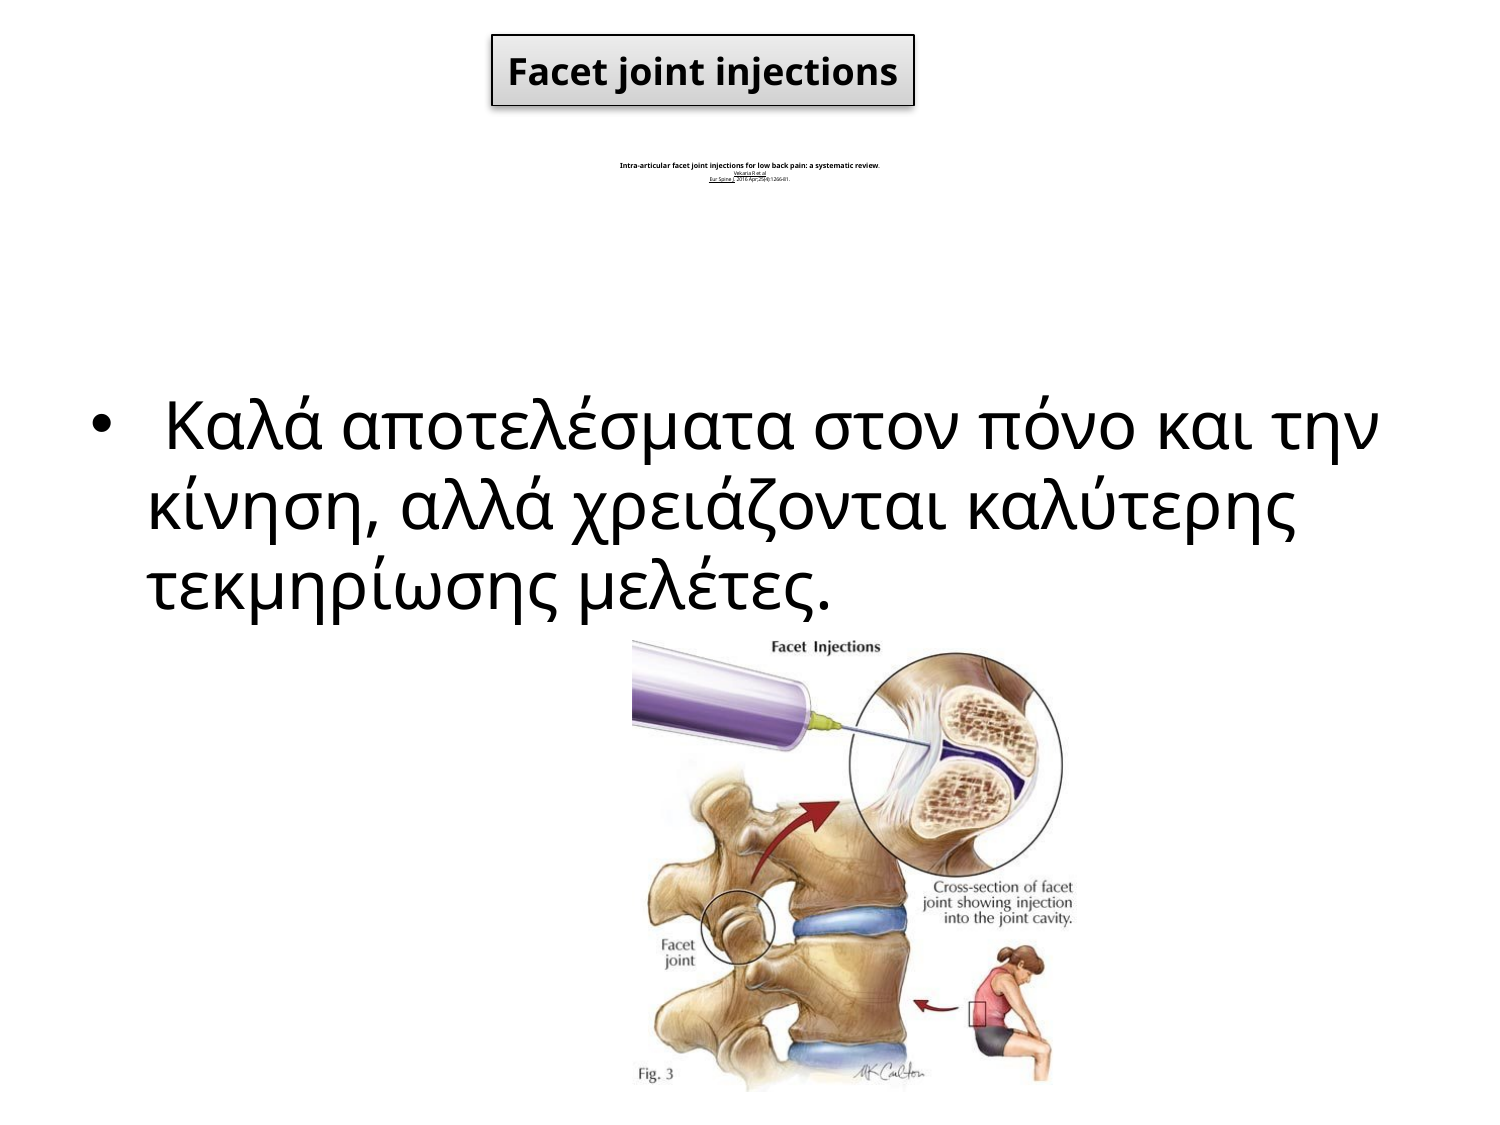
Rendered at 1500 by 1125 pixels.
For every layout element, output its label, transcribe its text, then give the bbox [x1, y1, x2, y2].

text_box Facet joint injections [491, 34, 915, 106]
title Intra-articular facet joint injections for low back pain: a systematic review. Vekaria R et al Eur Spine J. 2016 Apr;25(4):1266-81. [75, 117, 1425, 233]
list Καλά αποτελέσματα στον πόνο και την κίνηση, αλλά χρειάζονται καλύτερης τεκμηρίωσης μελέτες. [75, 375, 1425, 1005]
picture [632, 632, 1079, 1092]
